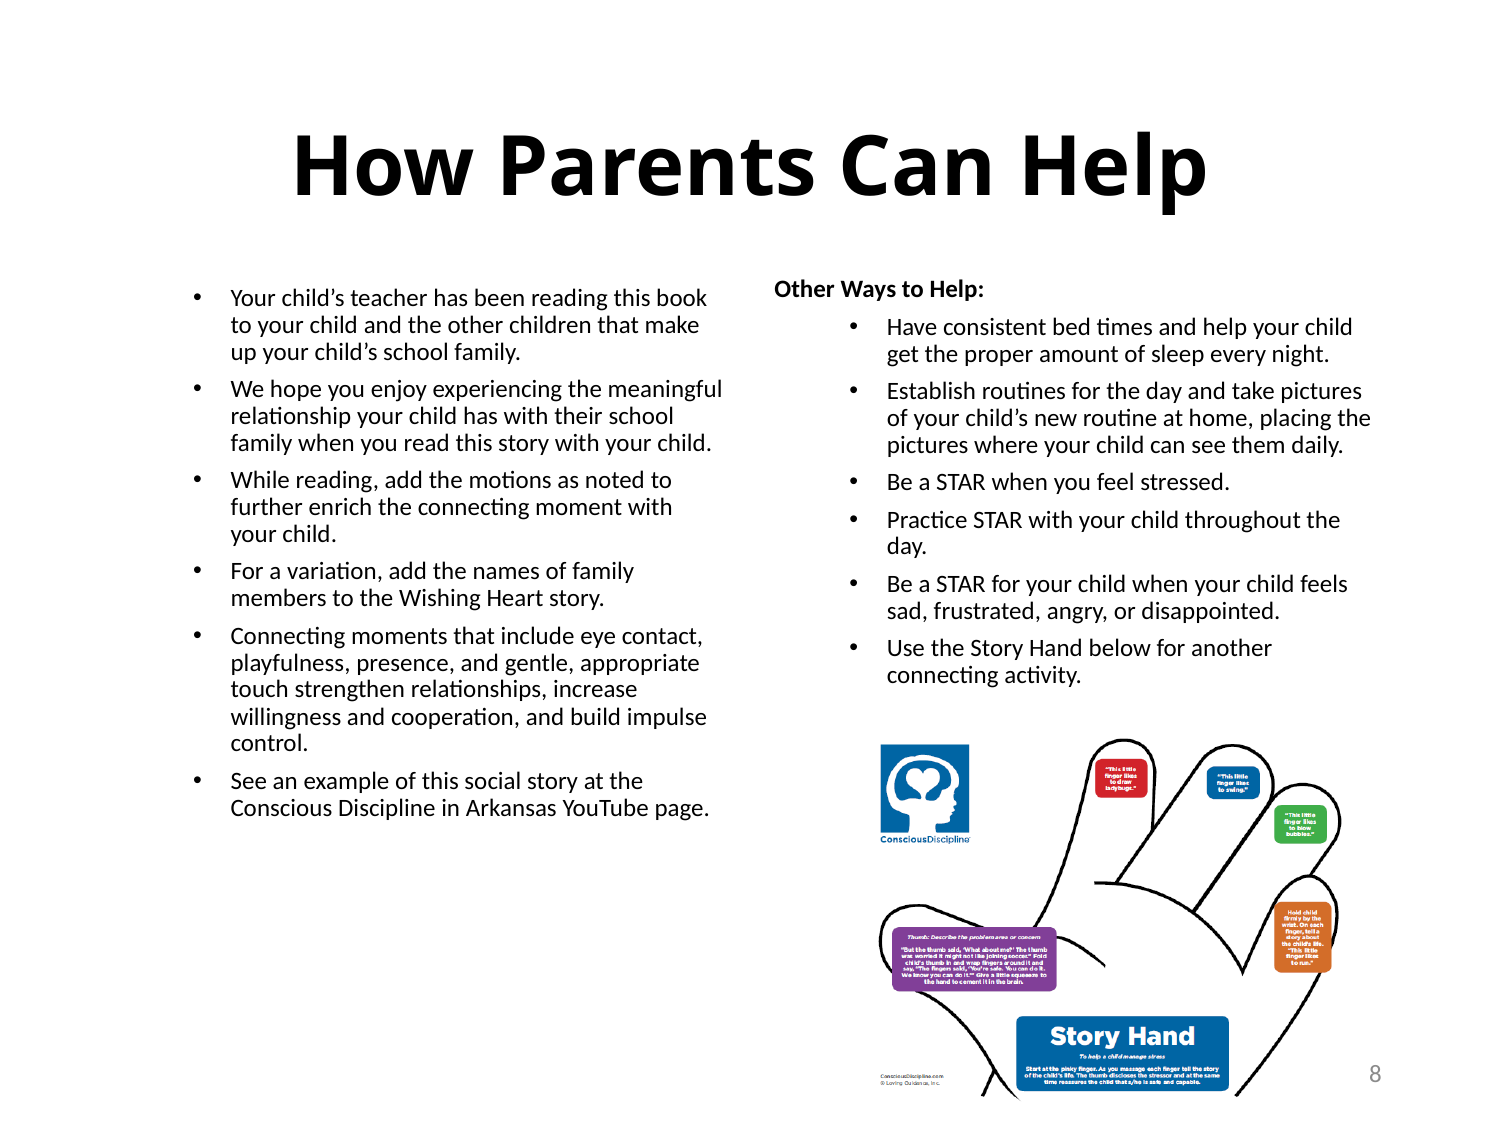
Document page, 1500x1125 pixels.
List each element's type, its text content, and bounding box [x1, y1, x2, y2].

title How Parents Can Help [103, 59, 1397, 278]
picture [861, 723, 1359, 1103]
list Other Ways to Help: Have consistent bed times and help your child get the proper amount of sleep every night. Establish routines for the day and take pictures of your child’s new routine at home, placing the pictures where your child can see them daily. Be a STAR when you feel stressed. Practice STAR with your child throughout the day. Be a STAR for your child when your child feels sad, frustrated, angry, or disappointed. Use the Story Hand below for another connecting activity. [759, 268, 1397, 983]
slide_number 8 [1359, 1042, 1397, 1103]
list Your child’s teacher has been reading this book to your child and the other children that make up your child’s school family. We hope you enjoy experiencing the meaningful relationship your child has with their school family when you read this story with your child. While reading, add the motions as noted to further enrich the connecting moment with your child. For a variation, add the names of family members to the Wishing Heart story. Connecting moments that include eye contact, playfulness, presence, and gentle, appropriate touch strengthen relationships, increase willingness and cooperation, and build impulse control. See an example of this social story at the Conscious Discipline in Arkansas YouTube page. [103, 277, 741, 992]
